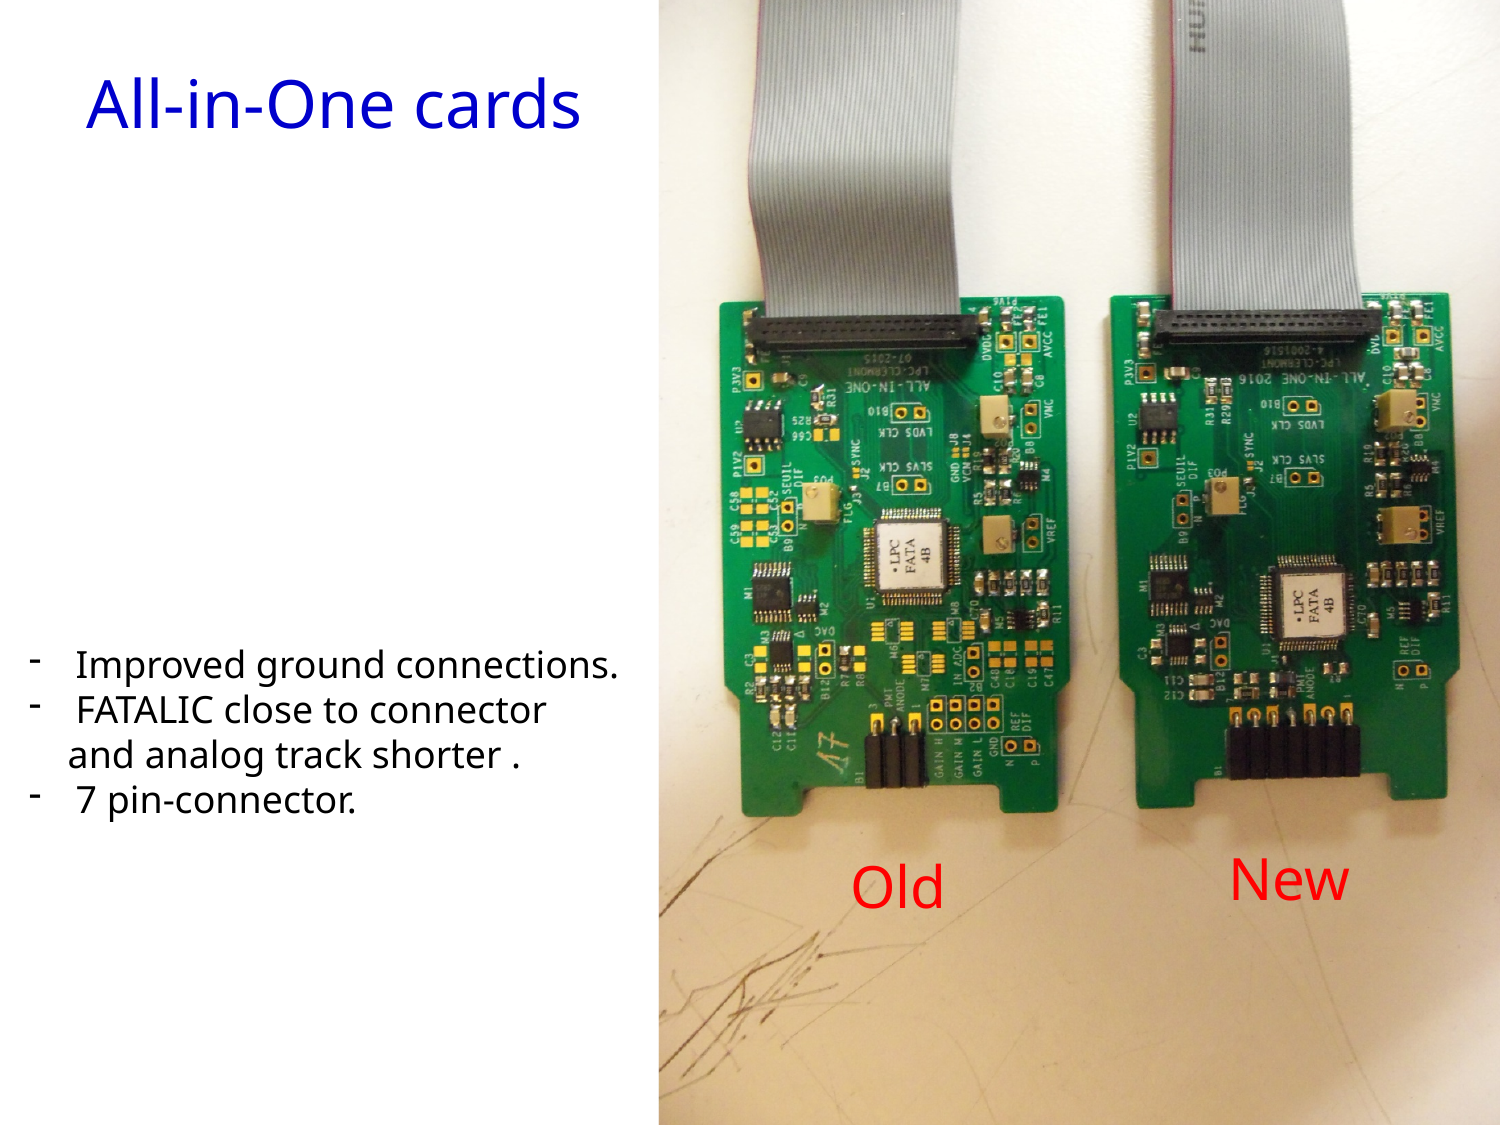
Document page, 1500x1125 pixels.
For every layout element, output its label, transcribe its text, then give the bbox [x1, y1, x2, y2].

text_box All-in-One cards [72, 54, 598, 150]
slide_number 3 [1074, 1042, 1425, 1103]
text_box Improved ground connections. FATALIC close to connector and analog track shorter . 7 pin-connector. [13, 633, 512, 829]
picture [517, 0, 1500, 1124]
